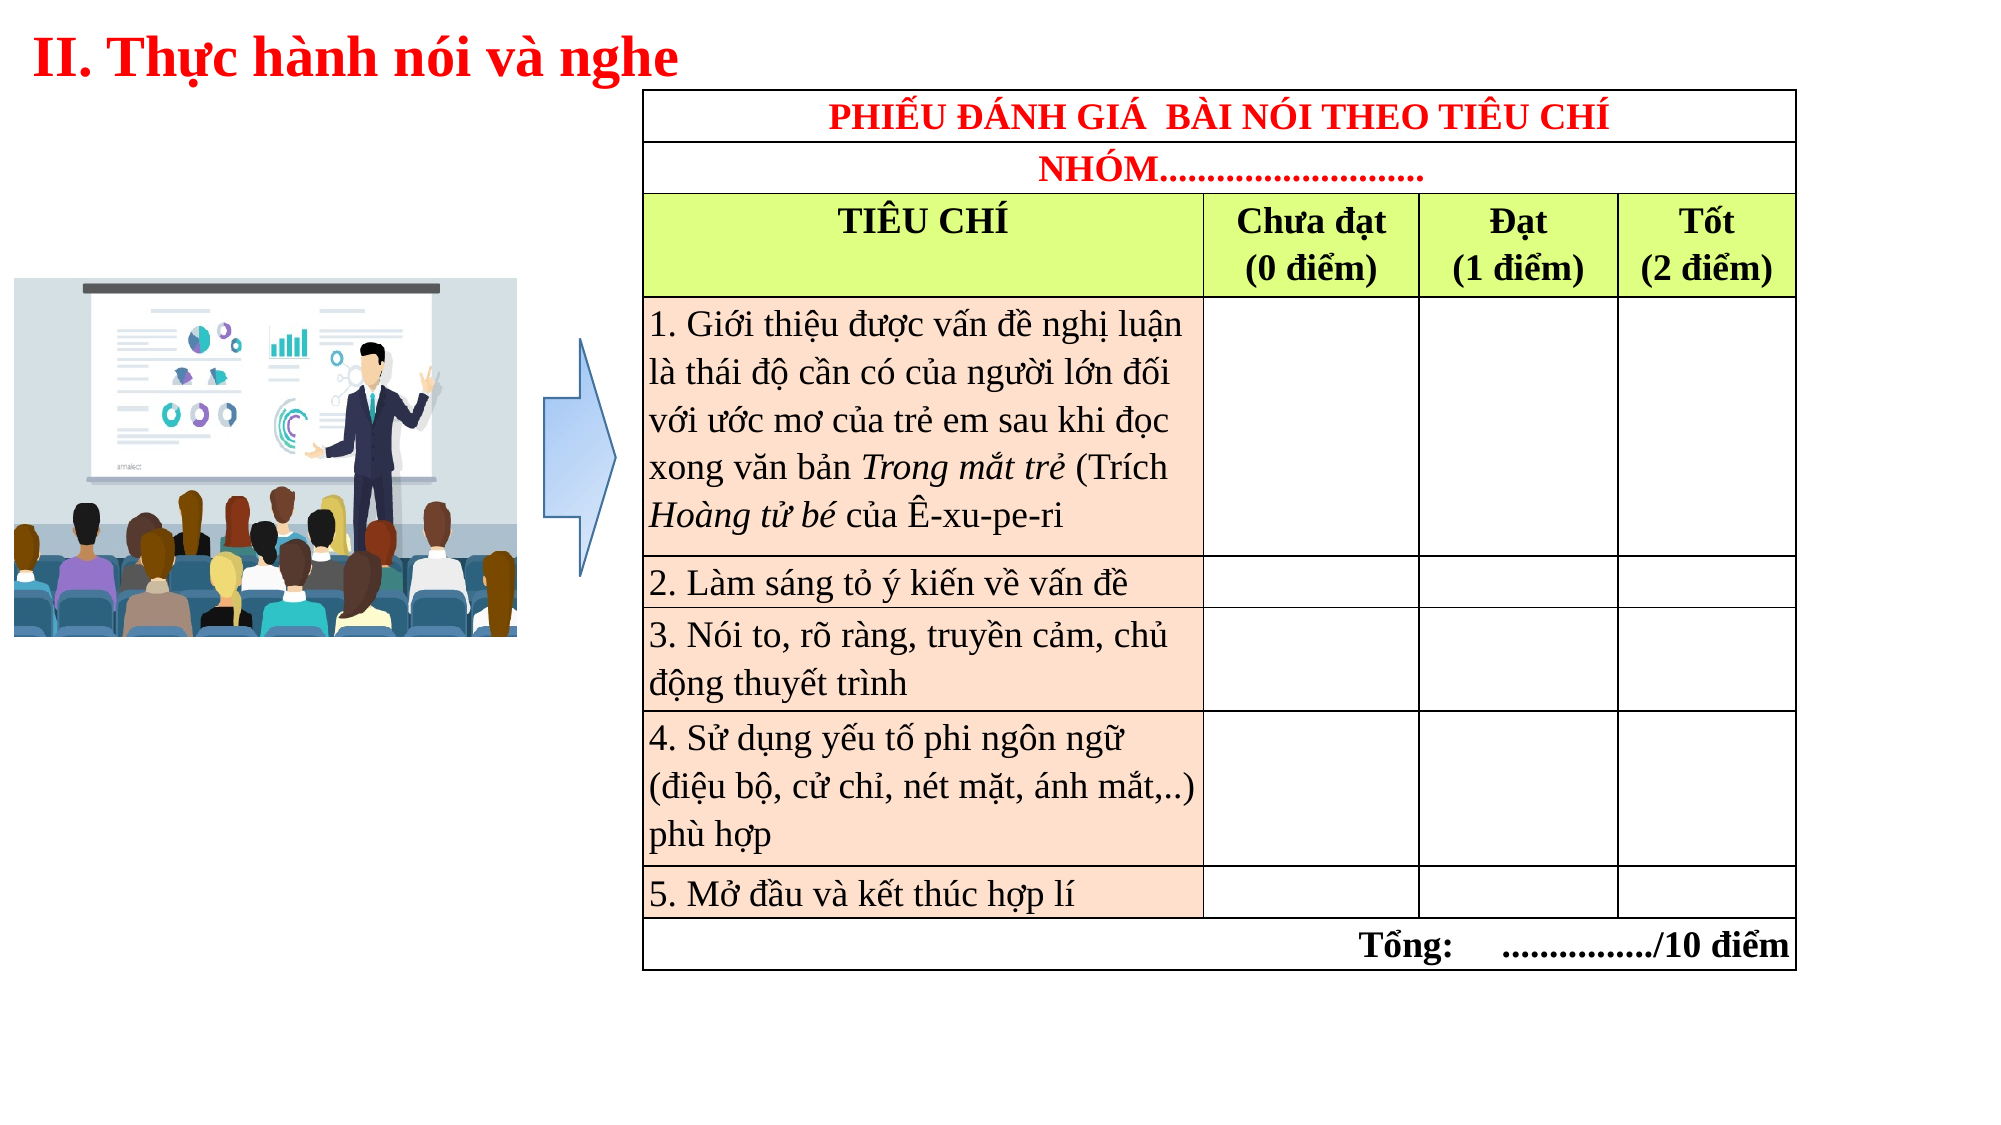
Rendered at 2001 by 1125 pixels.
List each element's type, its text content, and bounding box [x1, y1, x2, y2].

table_cell [1619, 557, 1795, 607]
table_cell TIÊU CHÍ [644, 194, 1203, 296]
table_cell [1204, 298, 1418, 555]
table_cell [1420, 867, 1617, 917]
table_cell NHÓM............................ [644, 143, 1795, 193]
table_cell Chưa đạt (0 điểm) [1204, 194, 1418, 296]
table_cell Tổng: ................/10 điểm [644, 919, 1795, 969]
table_cell [1420, 298, 1617, 555]
table_cell [1420, 557, 1617, 607]
text_box [543, 338, 617, 577]
table_cell [1619, 867, 1795, 917]
table_cell [1204, 608, 1418, 710]
table_cell [1420, 712, 1617, 865]
table_cell 3. Nói to, rõ ràng, truyền cảm, chủ động thuyết trình [644, 608, 1203, 710]
picture [14, 278, 517, 637]
table_header PHIẾU ĐÁNH GIÁ BÀI NÓI THEO TIÊU CHÍ [644, 91, 1795, 141]
table_cell Đạt (1 điểm) [1420, 194, 1617, 296]
table_cell 2. Làm sáng tỏ ý kiến về vấn đề [644, 557, 1203, 607]
table_cell Tốt (2 điểm) [1619, 194, 1795, 296]
table_cell [1619, 608, 1795, 710]
table_cell [1420, 608, 1617, 710]
table_cell [1204, 557, 1418, 607]
table_cell [1204, 867, 1418, 917]
table_cell 5. Mở đầu và kết thúc hợp lí [644, 867, 1203, 917]
table_cell [1619, 712, 1795, 865]
table_cell 1. Giới thiệu được vấn đề nghị luận là thái độ cần có của người lớn đối với ước mơ của trẻ em sau khi đọc xong văn bản Trong mắt trẻ (Trích Hoàng tử bé của Ê-xu-pe-ri [644, 298, 1203, 555]
table_cell [1619, 298, 1795, 555]
text_box II. Thực hành nói và nghe [18, 0, 695, 96]
table_cell [1204, 712, 1418, 865]
table_cell 4. Sử dụng yếu tố phi ngôn ngữ (điệu bộ, cử chỉ, nét mặt, ánh mắt,..) phù hợp [644, 712, 1203, 865]
